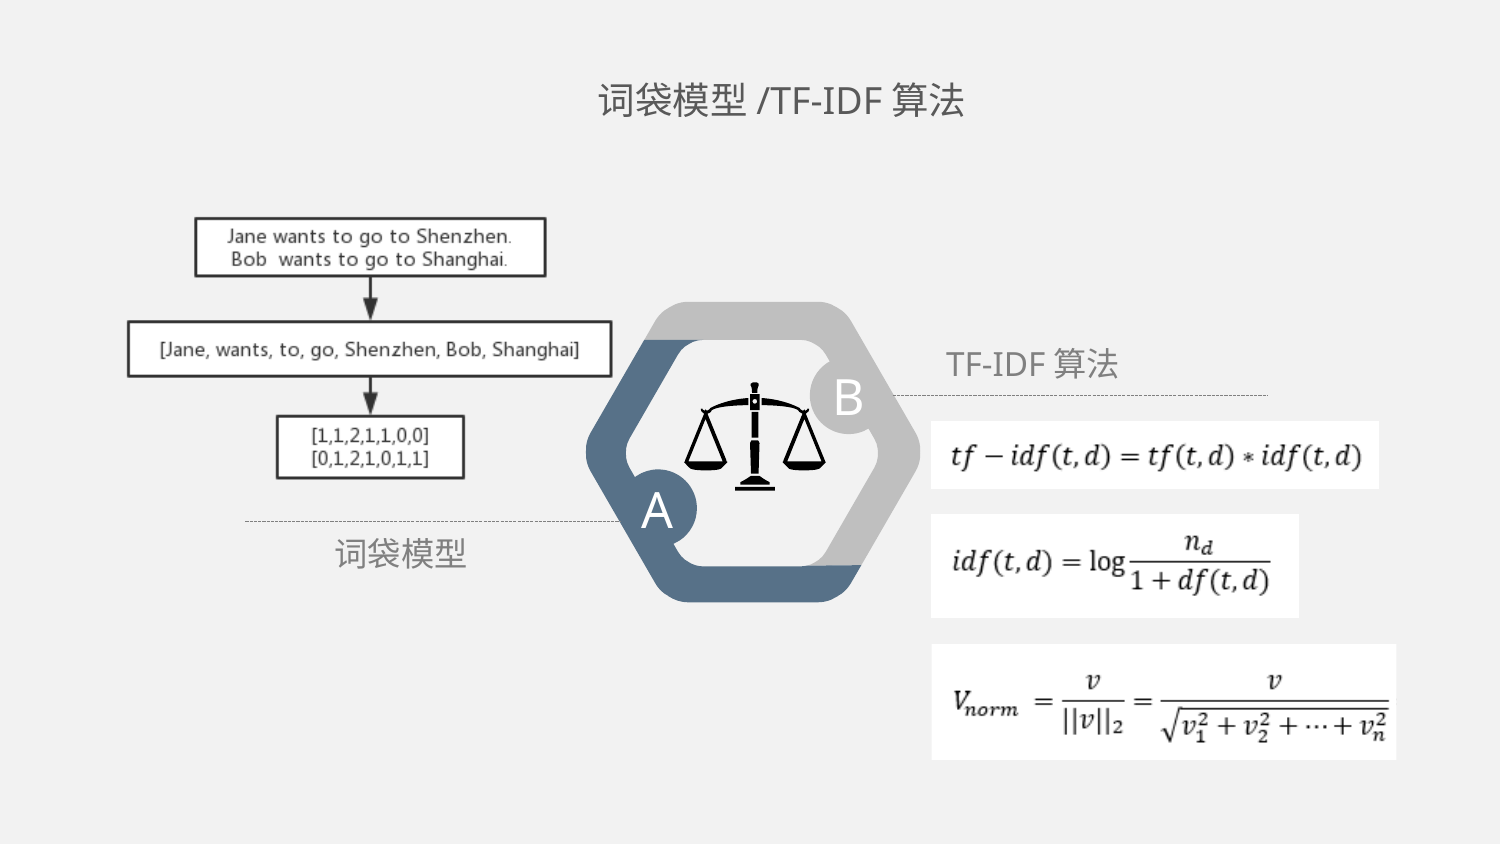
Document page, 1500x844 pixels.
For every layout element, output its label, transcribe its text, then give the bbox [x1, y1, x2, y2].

text_box TF-IDF算法 [931, 335, 1135, 390]
picture [60, 150, 657, 524]
text_box 词袋模型/TF-IDF算法 [561, 69, 1003, 130]
text_box [657, 338, 704, 393]
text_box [683, 382, 827, 491]
text_box 词袋模型 [320, 525, 483, 581]
picture [931, 421, 1379, 489]
text_box B [781, 358, 915, 434]
text_box [657, 300, 874, 358]
text_box [632, 546, 864, 604]
text_box [808, 429, 922, 564]
text_box A [590, 470, 724, 546]
picture [931, 514, 1299, 618]
picture [931, 644, 1397, 760]
